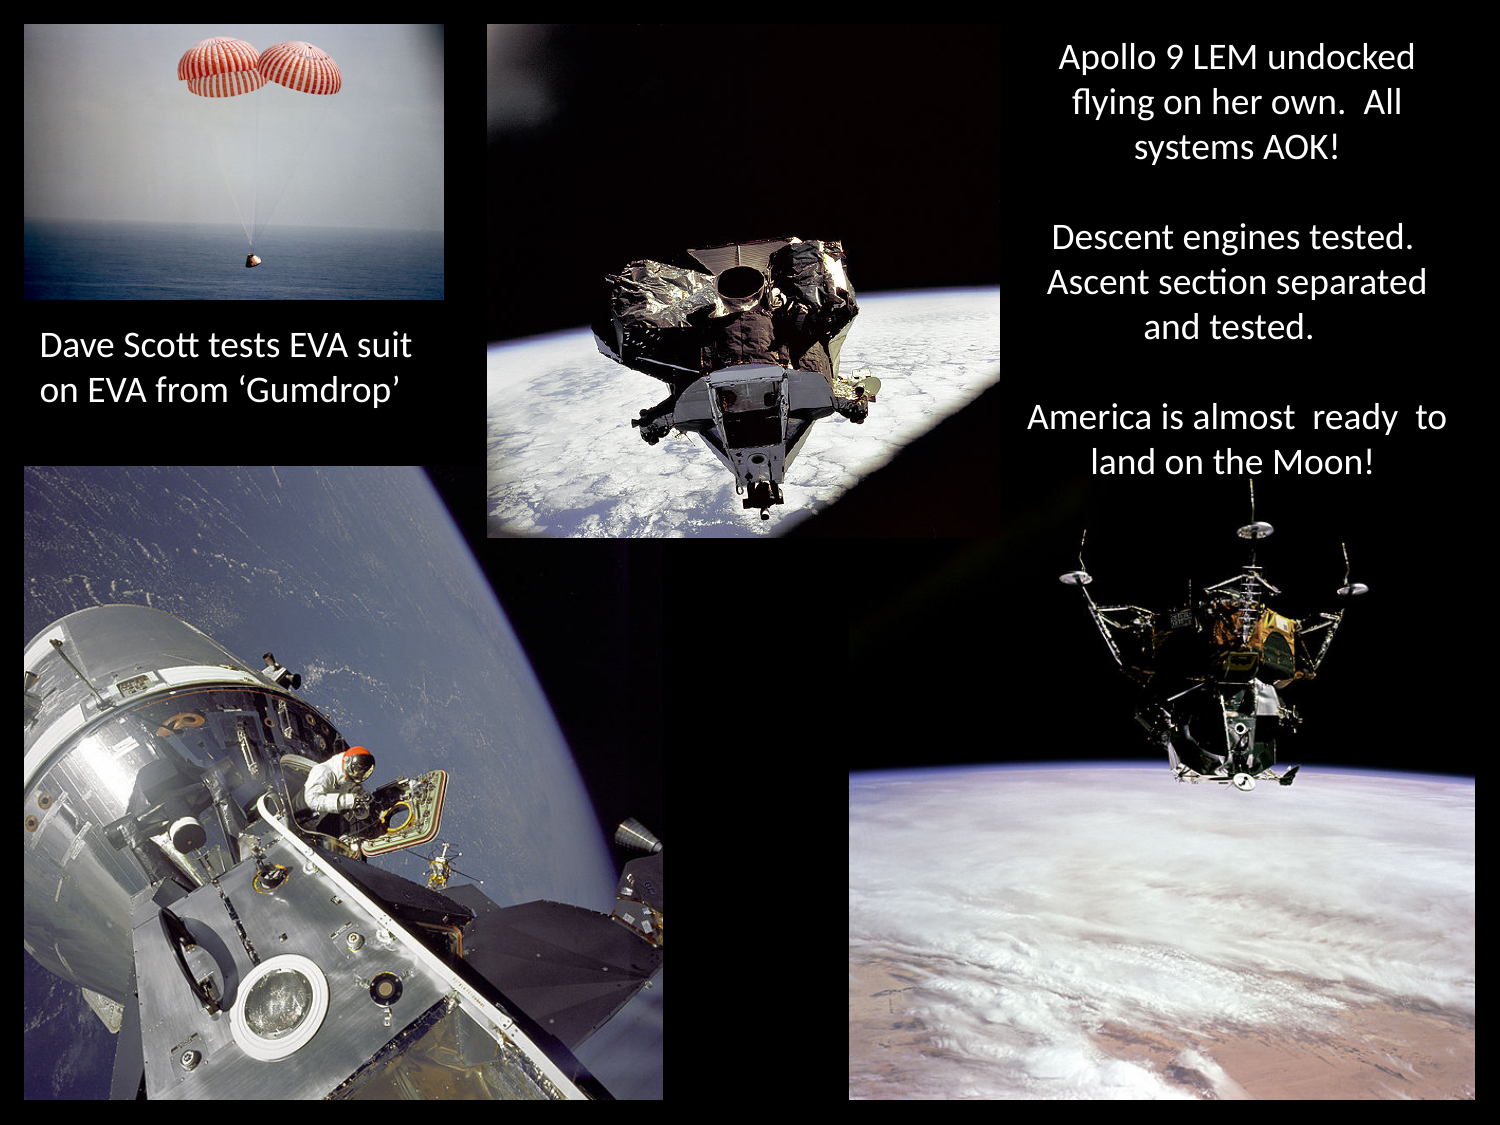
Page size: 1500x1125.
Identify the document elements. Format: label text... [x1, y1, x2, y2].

text_box Apollo 9 LEM undocked flying on her own. All systems AOK! Descent engines tested. Ascent section separated and tested. America is almost ready to land on the Moon! [1001, 24, 1475, 474]
picture [24, 24, 445, 301]
text_box Dave Scott tests EVA suit on EVA from ‘Gumdrop’ [24, 312, 463, 418]
picture [24, 24, 1475, 1101]
